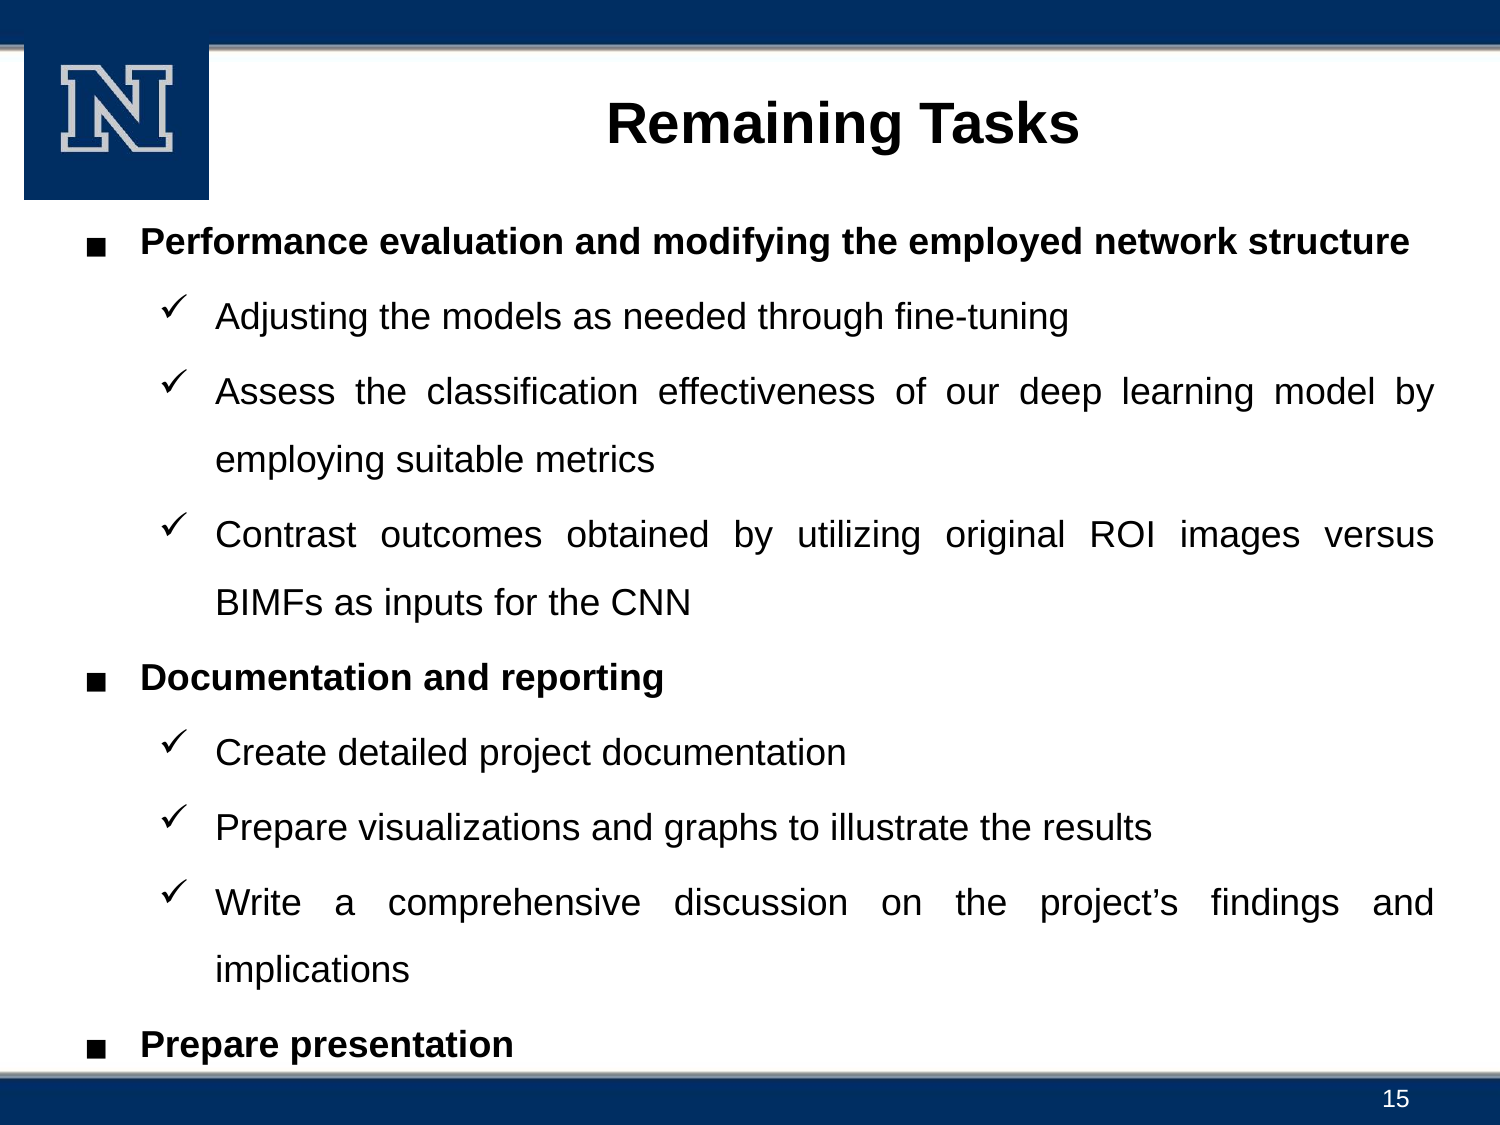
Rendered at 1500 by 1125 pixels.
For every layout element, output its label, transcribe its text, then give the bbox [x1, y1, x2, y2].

picture [0, 0, 1500, 200]
title Remaining Tasks [237, 62, 1450, 188]
picture [0, 1062, 1500, 1125]
slide_number 15 [1074, 1074, 1425, 1119]
list Performance evaluation and modifying the employed network structure Adjusting the models as needed through fine-tuning Assess the classification effectiveness of our deep learning model by employing suitable metrics Contrast outcomes obtained by utilizing original ROI images versus BIMFs as inputs for the CNN Documentation and reporting Create detailed project documentation Prepare visualizations and graphs to illustrate the results Write a comprehensive discussion on the project’s findings and implications Prepare presentation [50, 187, 1450, 1013]
